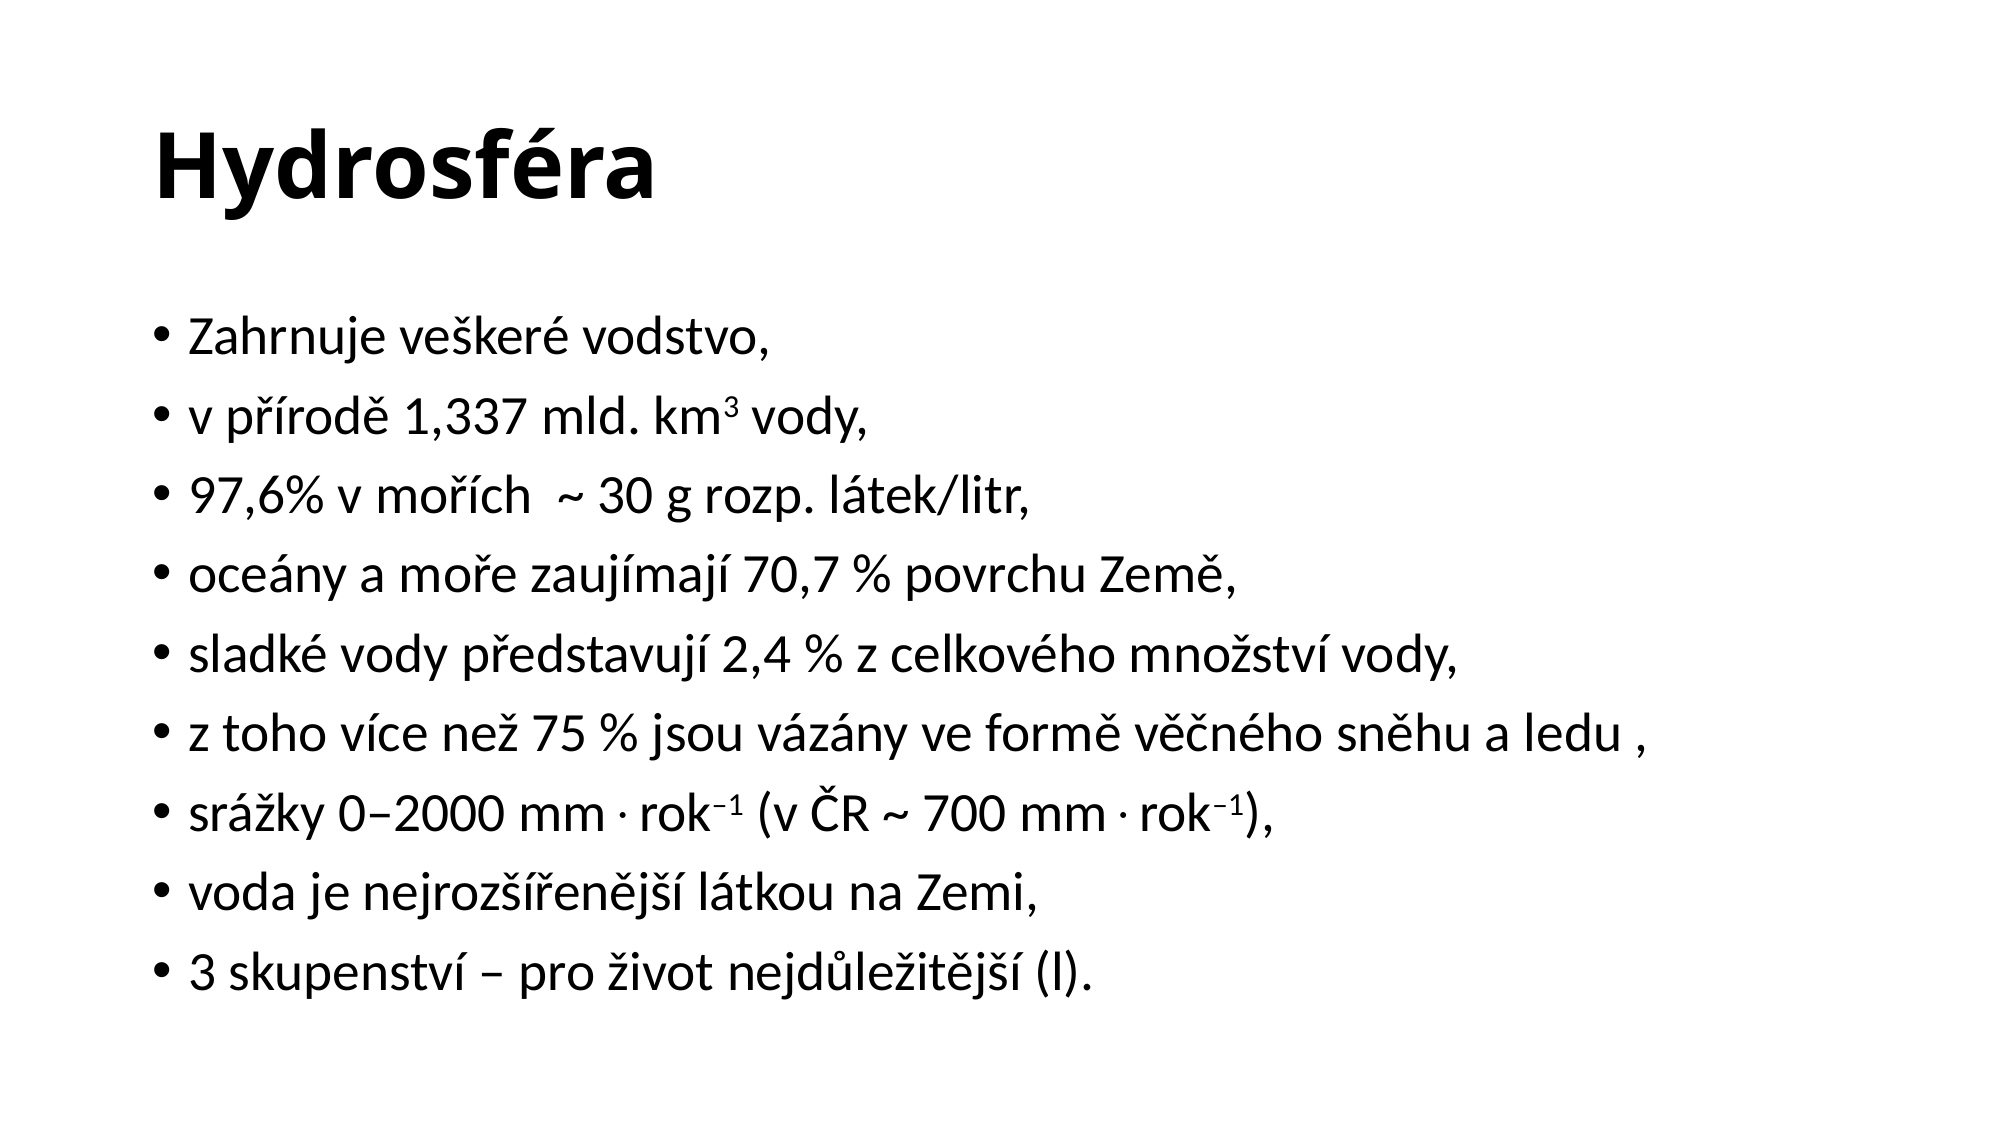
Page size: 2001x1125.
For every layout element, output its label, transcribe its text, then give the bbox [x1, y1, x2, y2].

title Hydrosféra [137, 59, 1863, 278]
list Zahrnuje veškeré vodstvo, v přírodě 1,337 mld. km3 vody, 97,6% v mořích ~ 30 g rozp. látek/litr, oceány a moře zaujímají 70,7 % povrchu Země, sladké vody představují 2,4 % z celkového množství vody, z toho více než 75 % jsou vázány ve formě věčného sněhu a ledu , srážky 0–2000 mmrok–1 (v ČR ~ 700 mmrok–1), voda je nejrozšířenější látkou na Zemi, 3 skupenství – pro život nejdůležitější (l). [137, 299, 1863, 1014]
